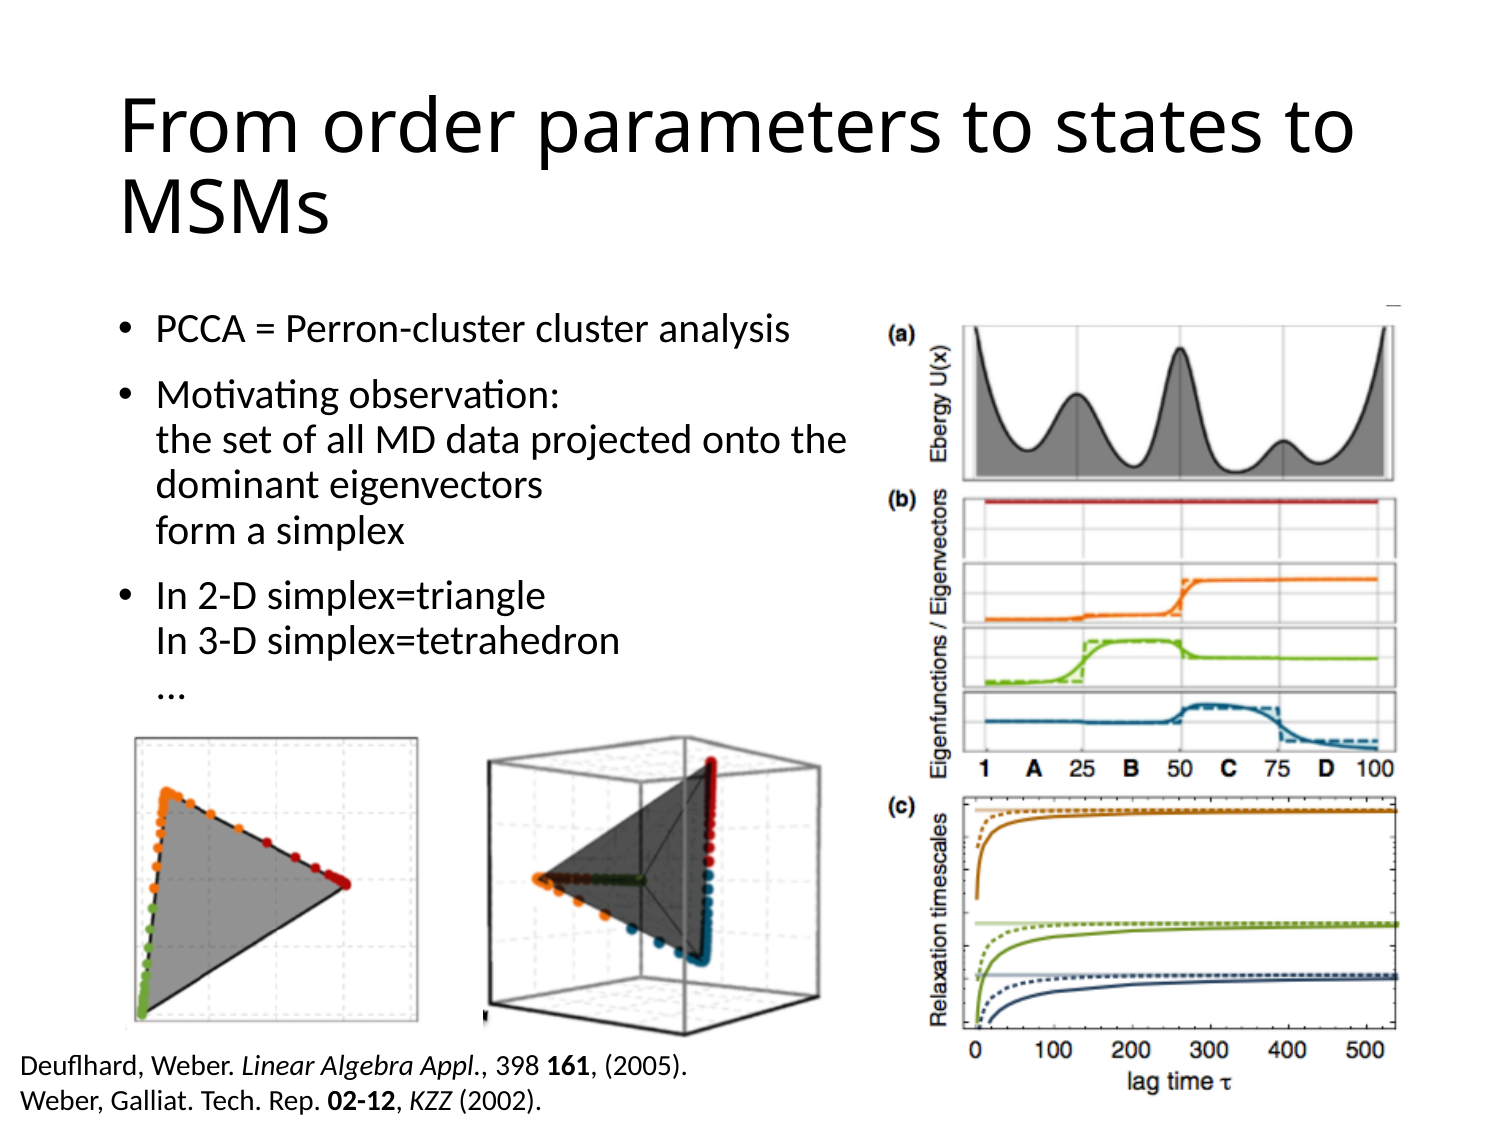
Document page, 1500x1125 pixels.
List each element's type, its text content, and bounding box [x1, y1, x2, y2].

picture [862, 305, 1427, 1125]
picture [483, 719, 831, 1040]
text_box Deuflhard, Weber. Linear Algebra Appl., 398 161, (2005). Weber, Galliat. Tech. Rep. 02-12, KZZ (2002). [5, 1039, 756, 1124]
title From order parameters to states to MSMs [103, 59, 1397, 278]
picture [125, 729, 430, 1030]
